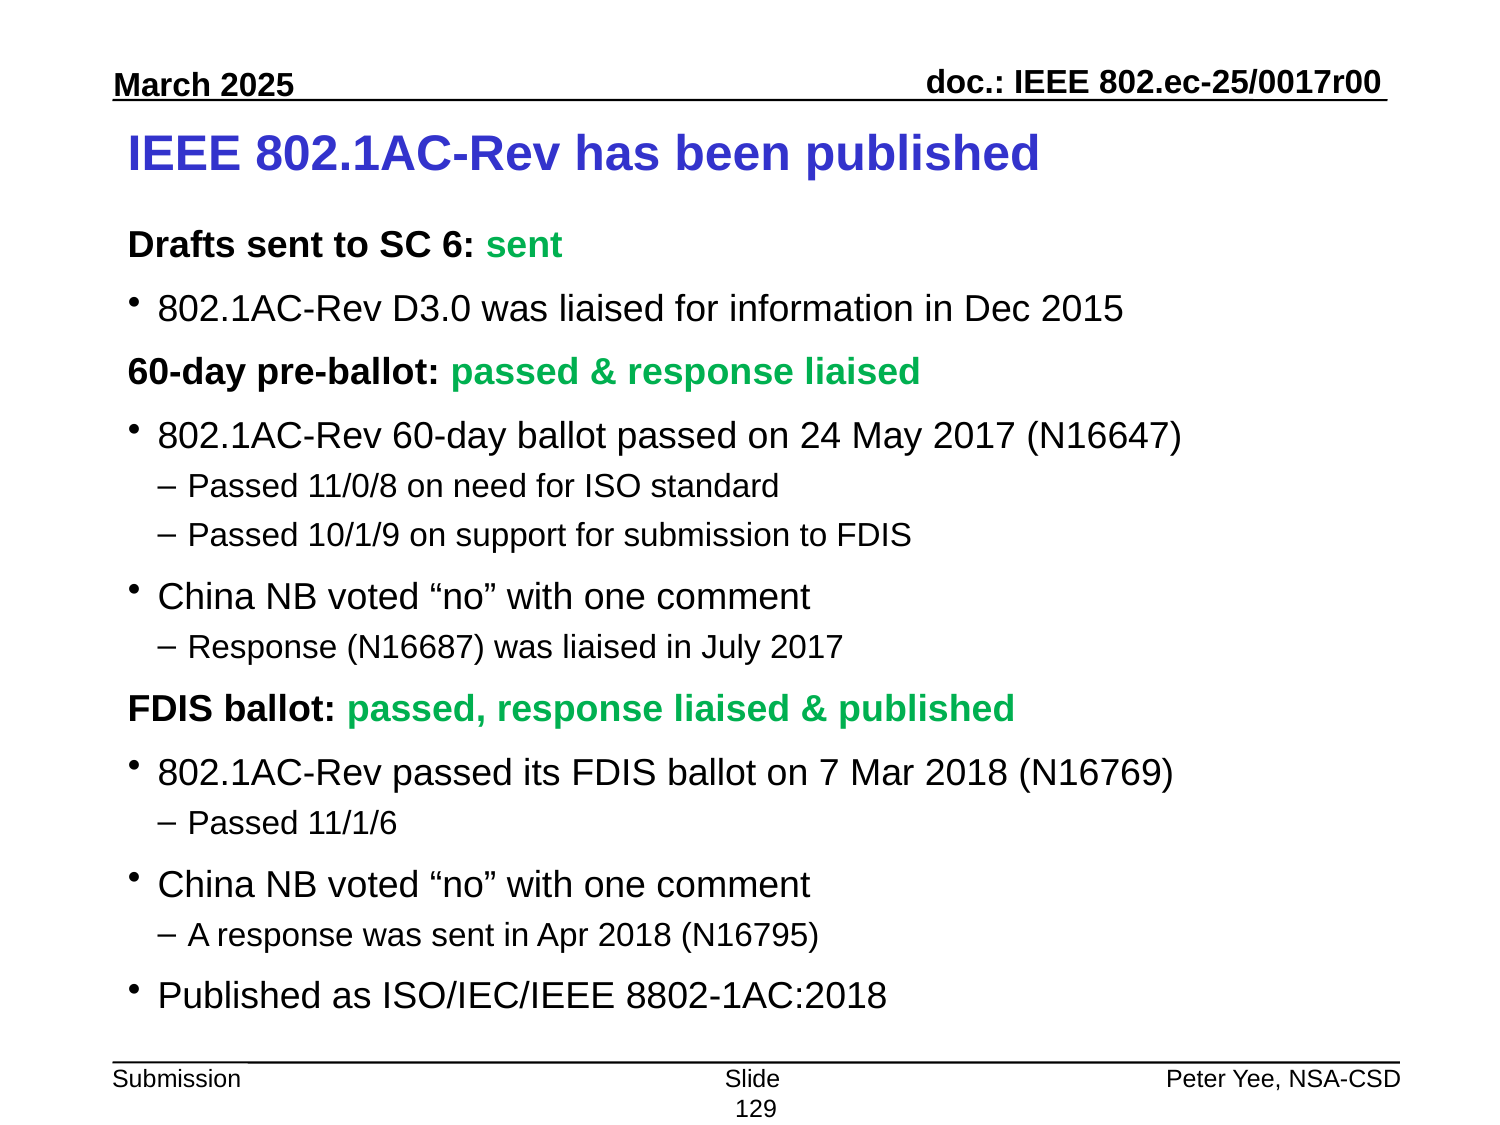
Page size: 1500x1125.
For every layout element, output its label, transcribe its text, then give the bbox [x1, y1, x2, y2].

footer Peter Yee, NSA-CSD [1164, 1061, 1402, 1093]
title IEEE 802.1AC-Rev has been published [112, 112, 1388, 212]
list Drafts sent to SC 6: sent 802.1AC-Rev D3.0 was liaised for information in Dec 2015 60-day pre-ballot: passed & response liaised 802.1AC-Rev 60-day ballot passed on 24 May 2017 (N16647) Passed 11/0/8 on need for ISO standard Passed 10/1/9 on support for submission to FDIS China NB voted “no” with one comment Response (N16687) was liaised in July 2017 FDIS ballot: passed, response liaised & published 802.1AC-Rev passed its FDIS ballot on 7 Mar 2018 (N16769) Passed 11/1/6 China NB voted “no” with one comment A response was sent in Apr 2018 (N16795) Published as ISO/IEC/IEEE 8802-1AC:2018 [112, 212, 1388, 888]
slide_number Slide 129 [709, 1061, 803, 1093]
